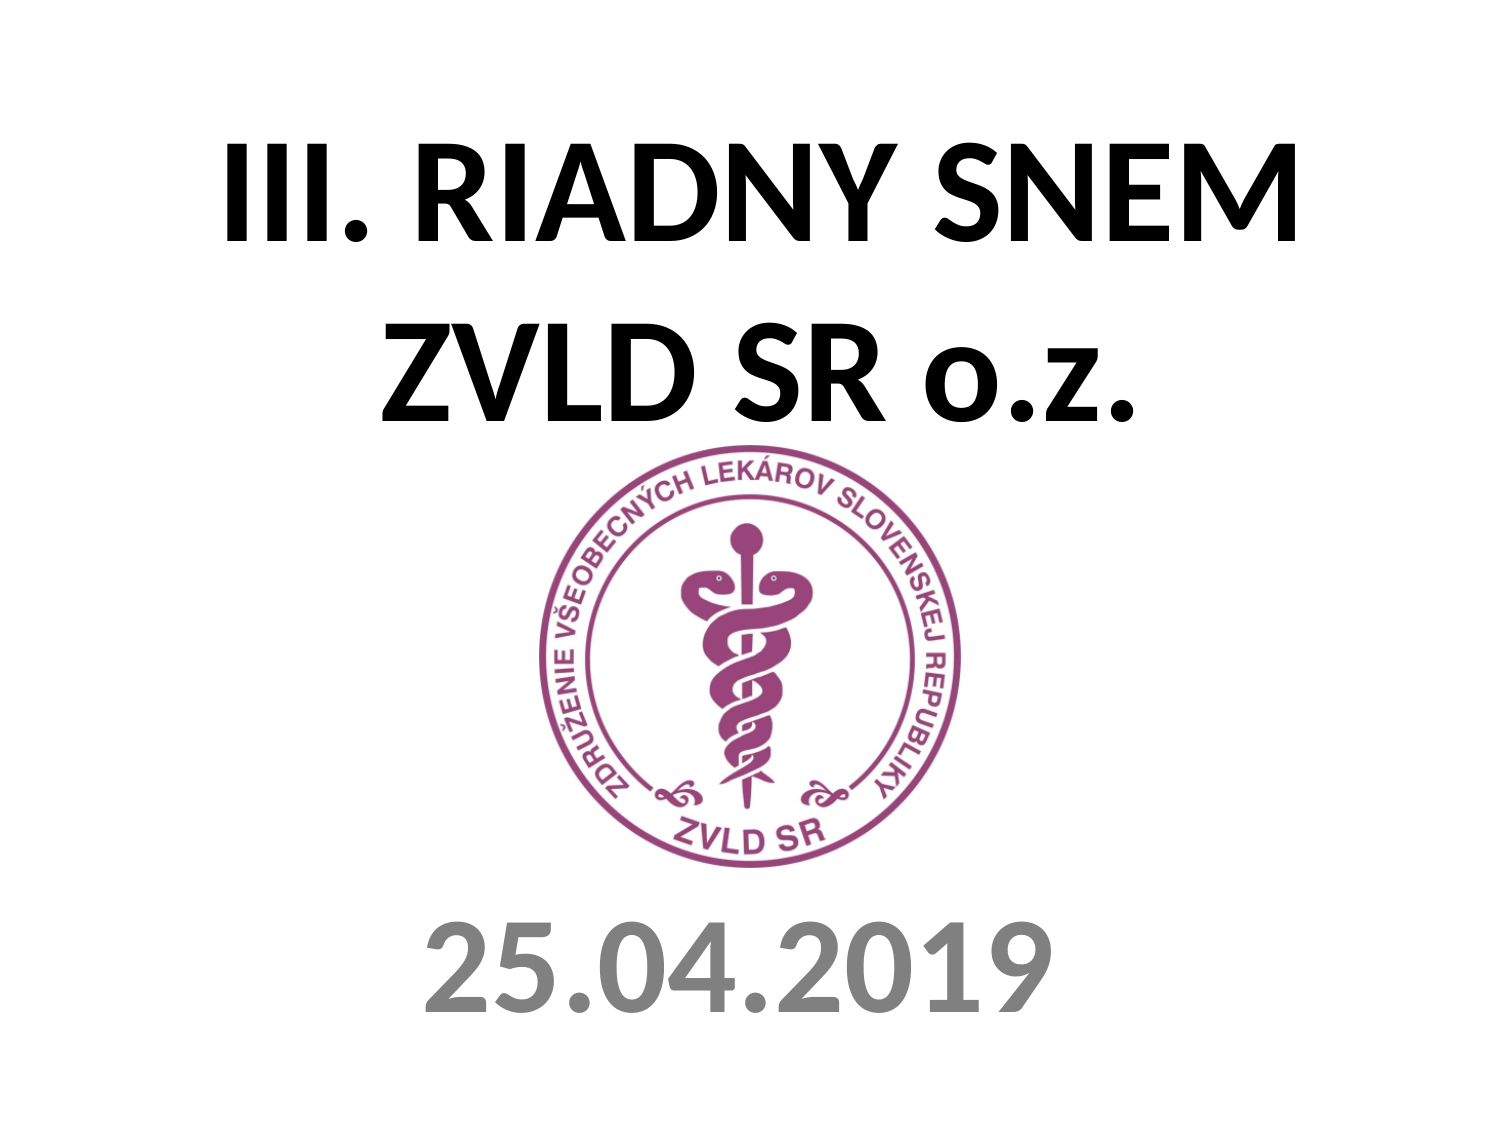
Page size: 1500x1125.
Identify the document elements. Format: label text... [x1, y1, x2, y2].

picture [538, 445, 962, 868]
subtitle 25.04.2019 [105, 867, 1372, 1050]
title III. RIADNY SNEM ZVLD SR o.z. [93, 46, 1430, 497]
